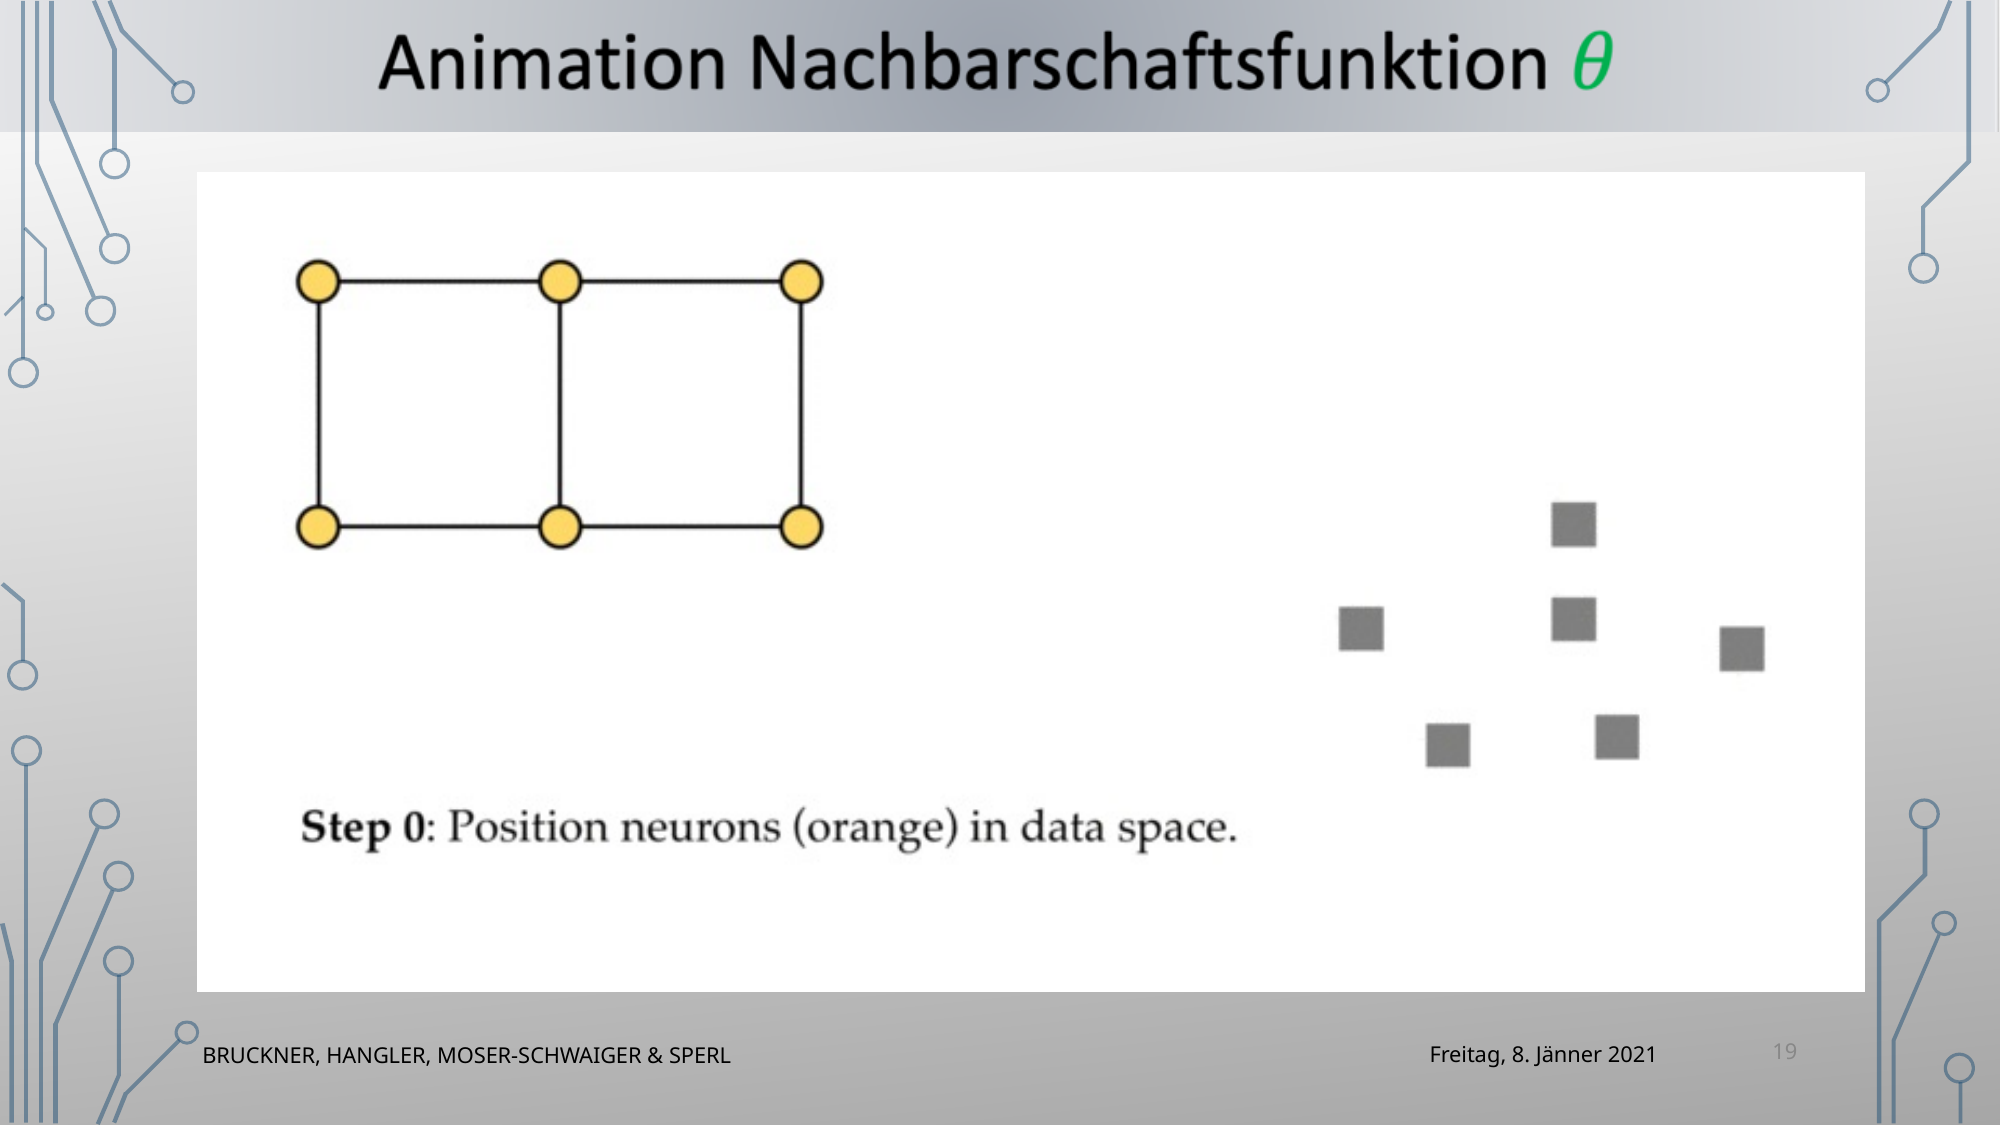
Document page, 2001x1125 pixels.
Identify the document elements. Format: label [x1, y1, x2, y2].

text_box [1863, 0, 1976, 1124]
picture [197, 0, 2000, 1125]
text_box [0, 0, 201, 1125]
